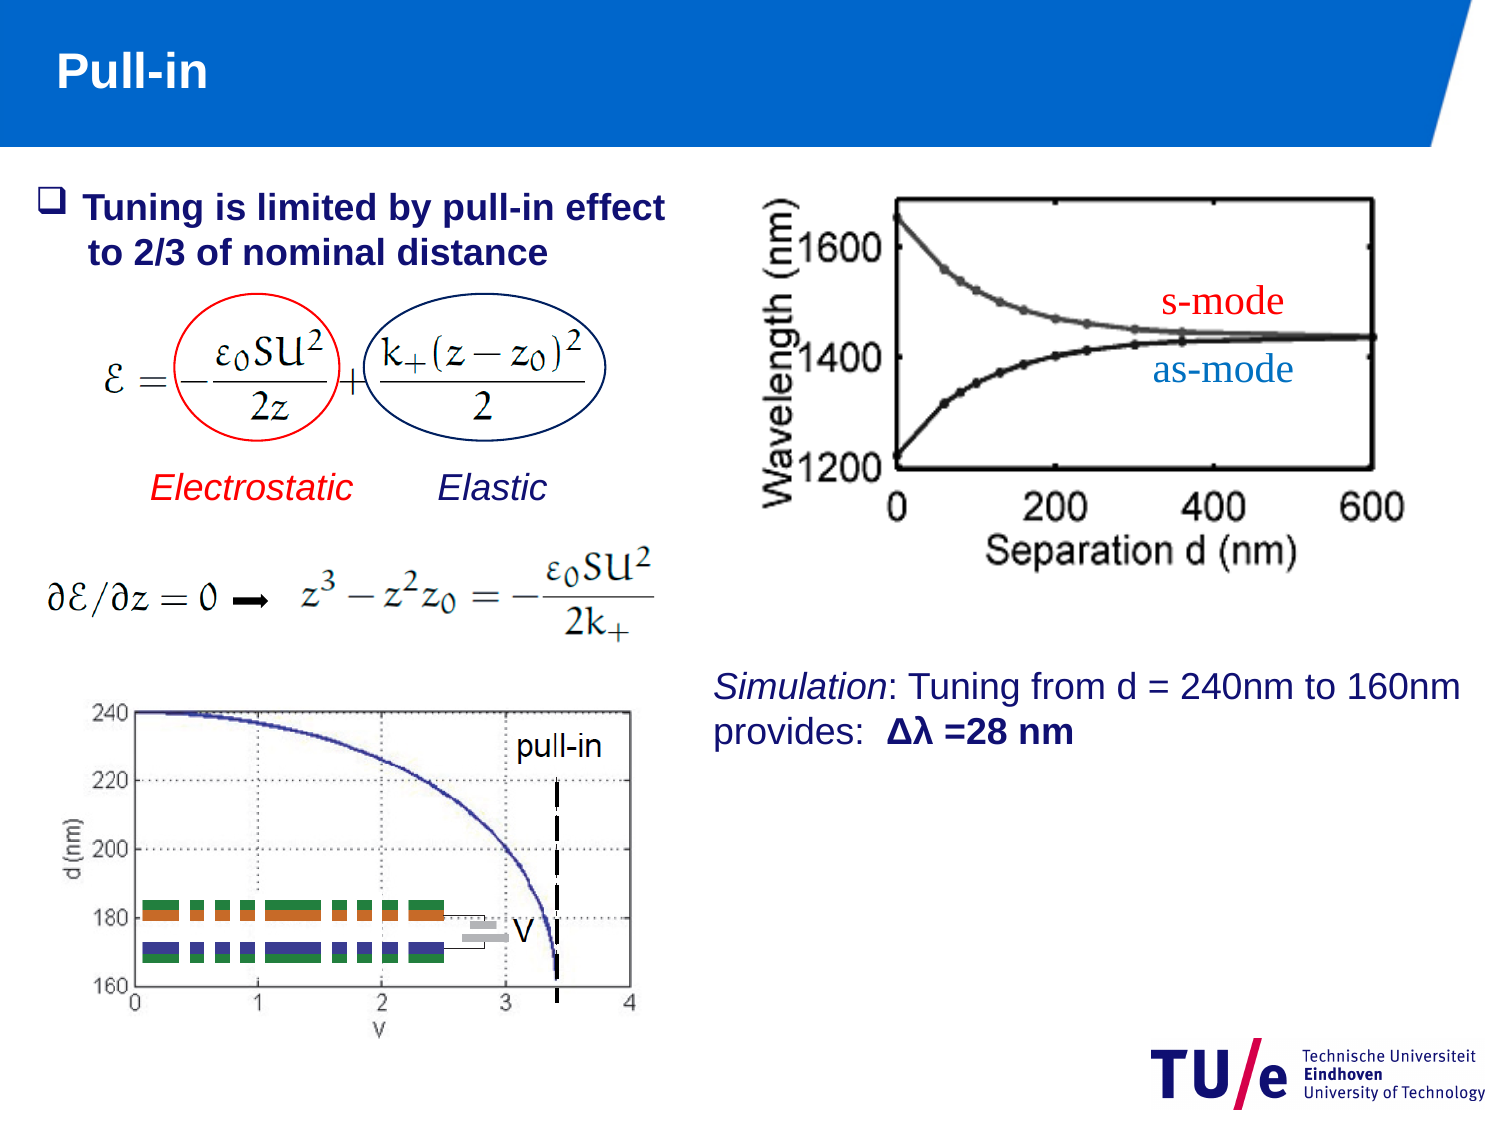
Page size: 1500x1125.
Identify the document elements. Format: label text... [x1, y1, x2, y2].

text_box Simulation: Tuning from d = 240nm to 160nm provides: Δλ =28 nm [698, 584, 1500, 805]
text_box [200, 293, 314, 314]
picture [0, 0, 1474, 147]
text_box [401, 293, 568, 314]
picture [1151, 1038, 1485, 1110]
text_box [45, 533, 676, 655]
text_box Tuning is limited by pull-in effect to 2/3 of nominal distance [20, 175, 750, 326]
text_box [54, 699, 655, 1042]
text_box Electrostatic [124, 455, 380, 516]
text_box Elastic [422, 455, 677, 516]
text_box Pull-in [41, 31, 1475, 107]
text_box [601, 347, 606, 387]
picture [82, 316, 597, 436]
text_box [752, 174, 1462, 655]
